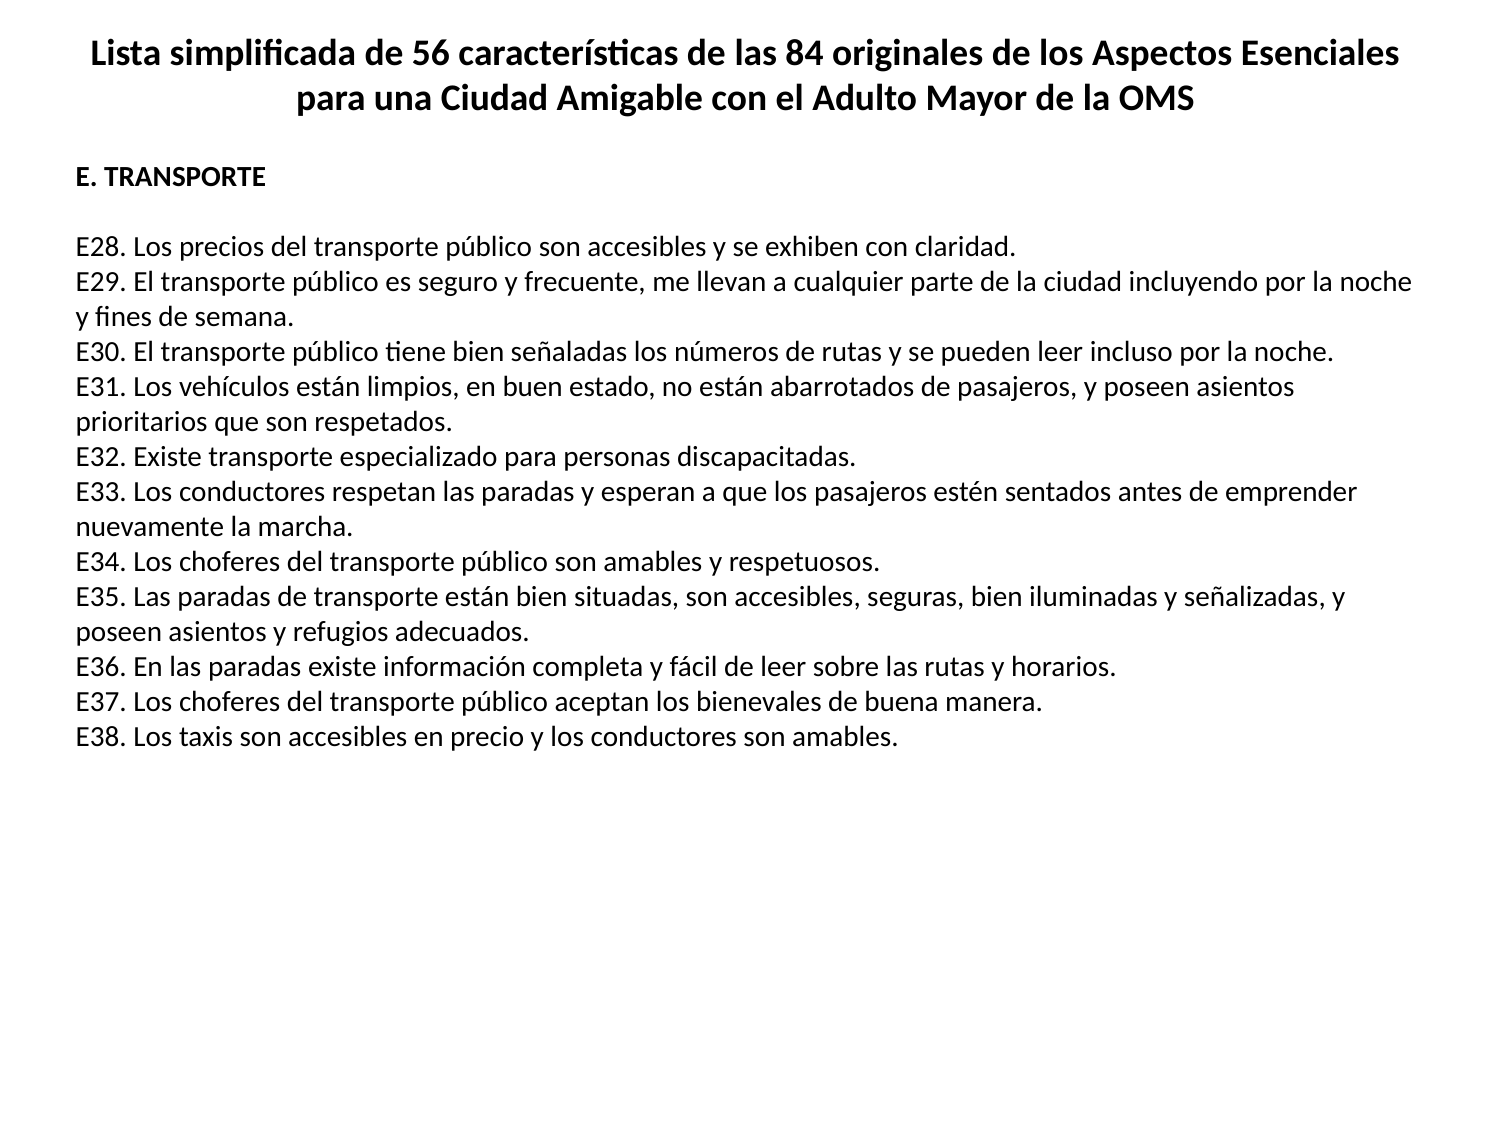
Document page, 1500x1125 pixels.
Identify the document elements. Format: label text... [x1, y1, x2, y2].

text_box E. TRANSPORTE E28. Los precios del transporte público son accesibles y se exhiben con claridad. E29. El transporte público es seguro y frecuente, me llevan a cualquier parte de la ciudad incluyendo por la noche y fines de semana. E30. El transporte público tiene bien señaladas los números de rutas y se pueden leer incluso por la noche. E31. Los vehículos están limpios, en buen estado, no están abarrotados de pasajeros, y poseen asientos prioritarios que son respetados. E32. Existe transporte especializado para personas discapacitadas. E33. Los conductores respetan las paradas y esperan a que los pasajeros estén sentados antes de emprender nuevamente la marcha. E34. Los choferes del transporte público son amables y respetuosos. E35. Las paradas de transporte están bien situadas, son accesibles, seguras, bien iluminadas y señalizadas, y poseen asientos y refugios adecuados. E36. En las paradas existe información completa y fácil de leer sobre las rutas y horarios. E37. Los choferes del transporte público aceptan los bienevales de buena manera. E38. Los taxis son accesibles en precio y los conductores son amables. [60, 150, 1431, 760]
text_box Lista simplificada de 56 características de las 84 originales de los Aspectos Esenciales para una Ciudad Amigable con el Adulto Mayor de la OMS [60, 20, 1431, 126]
